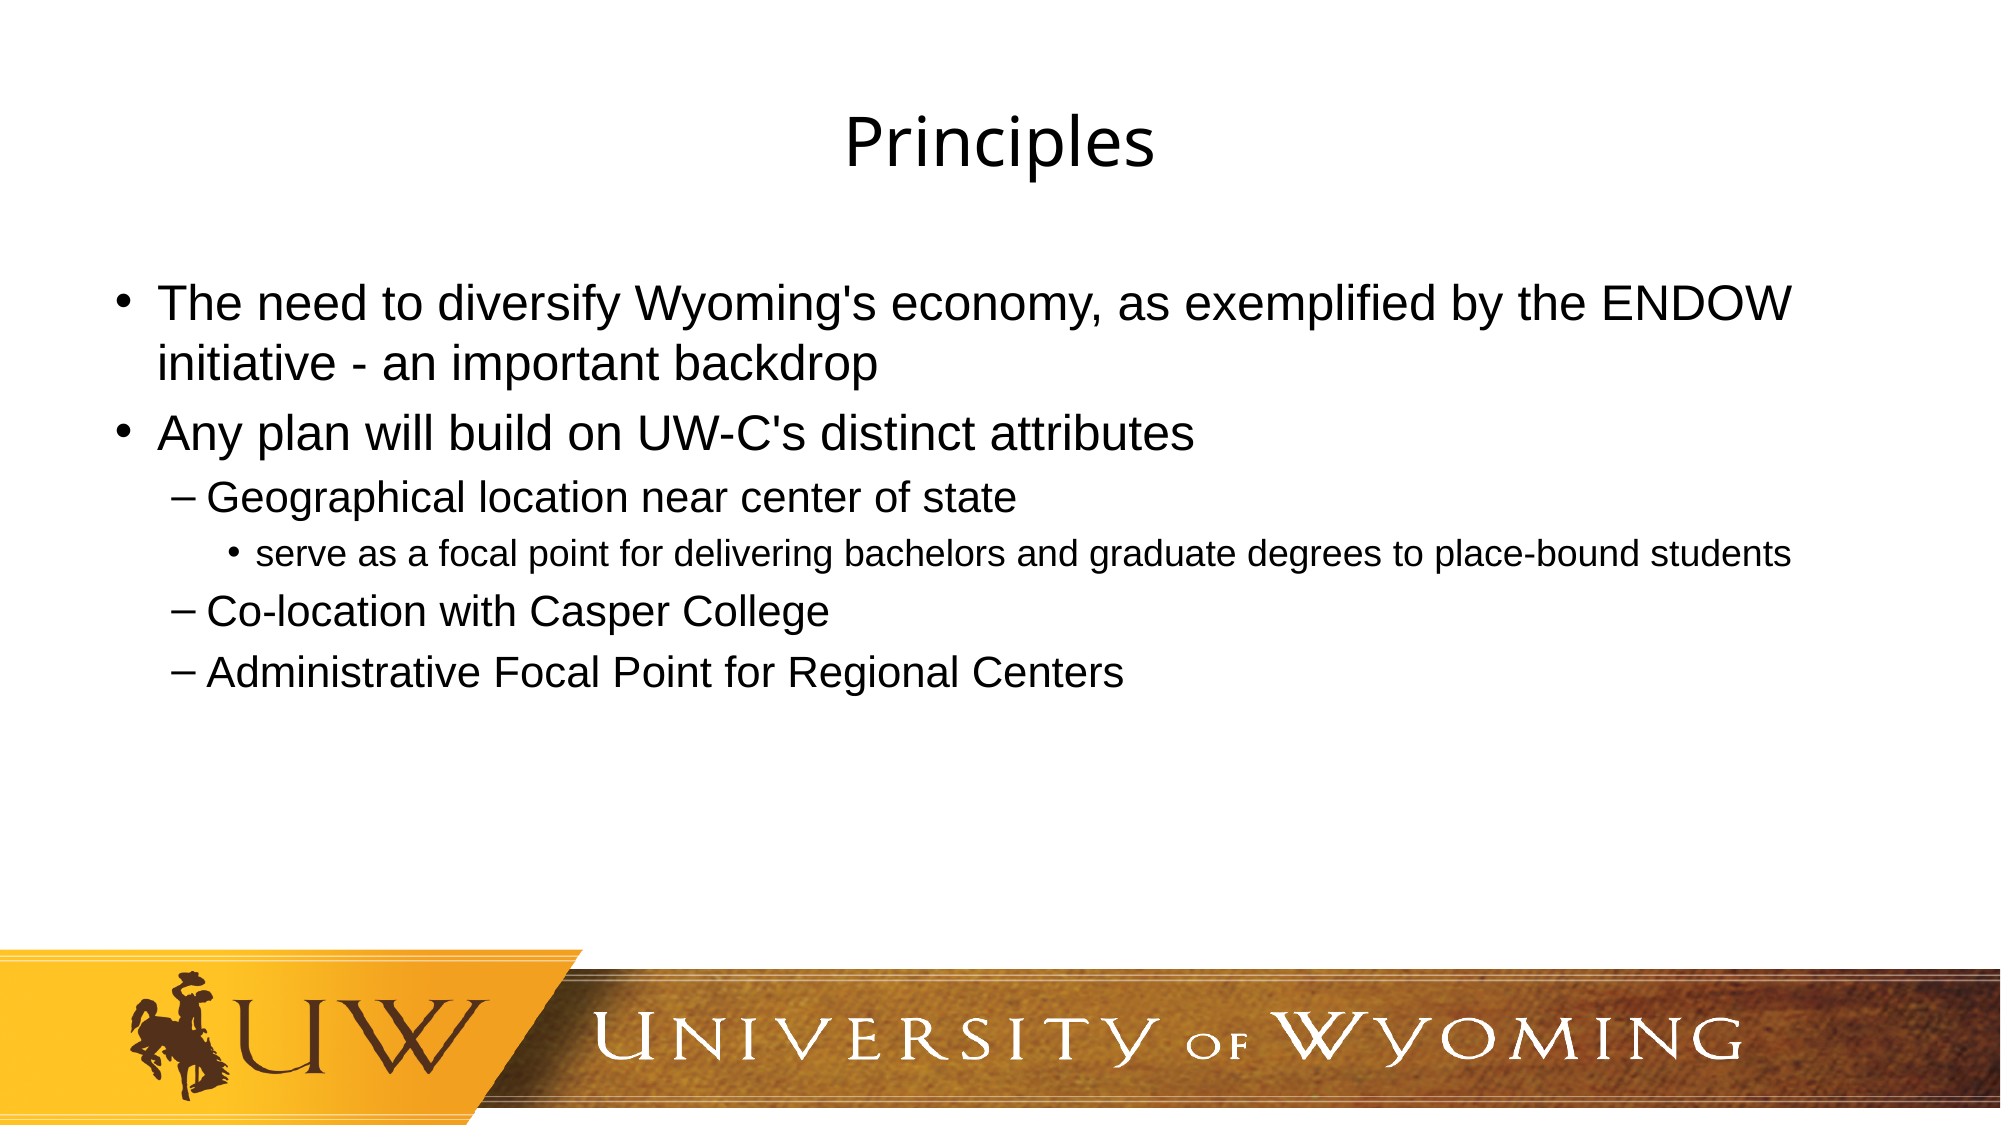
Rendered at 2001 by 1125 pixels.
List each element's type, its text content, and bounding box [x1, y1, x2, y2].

list The need to diversify Wyoming's economy, as exemplified by the ENDOW initiative - an important backdrop Any plan will build on UW-C's distinct attributes Geographical location near center of state serve as a focal point for delivering bachelors and graduate degrees to place-bound students Co-location with Casper College Administrative Focal Point for Regional Centers [99, 262, 1900, 1005]
picture [0, 929, 2001, 1125]
title Principles [99, 45, 1900, 233]
